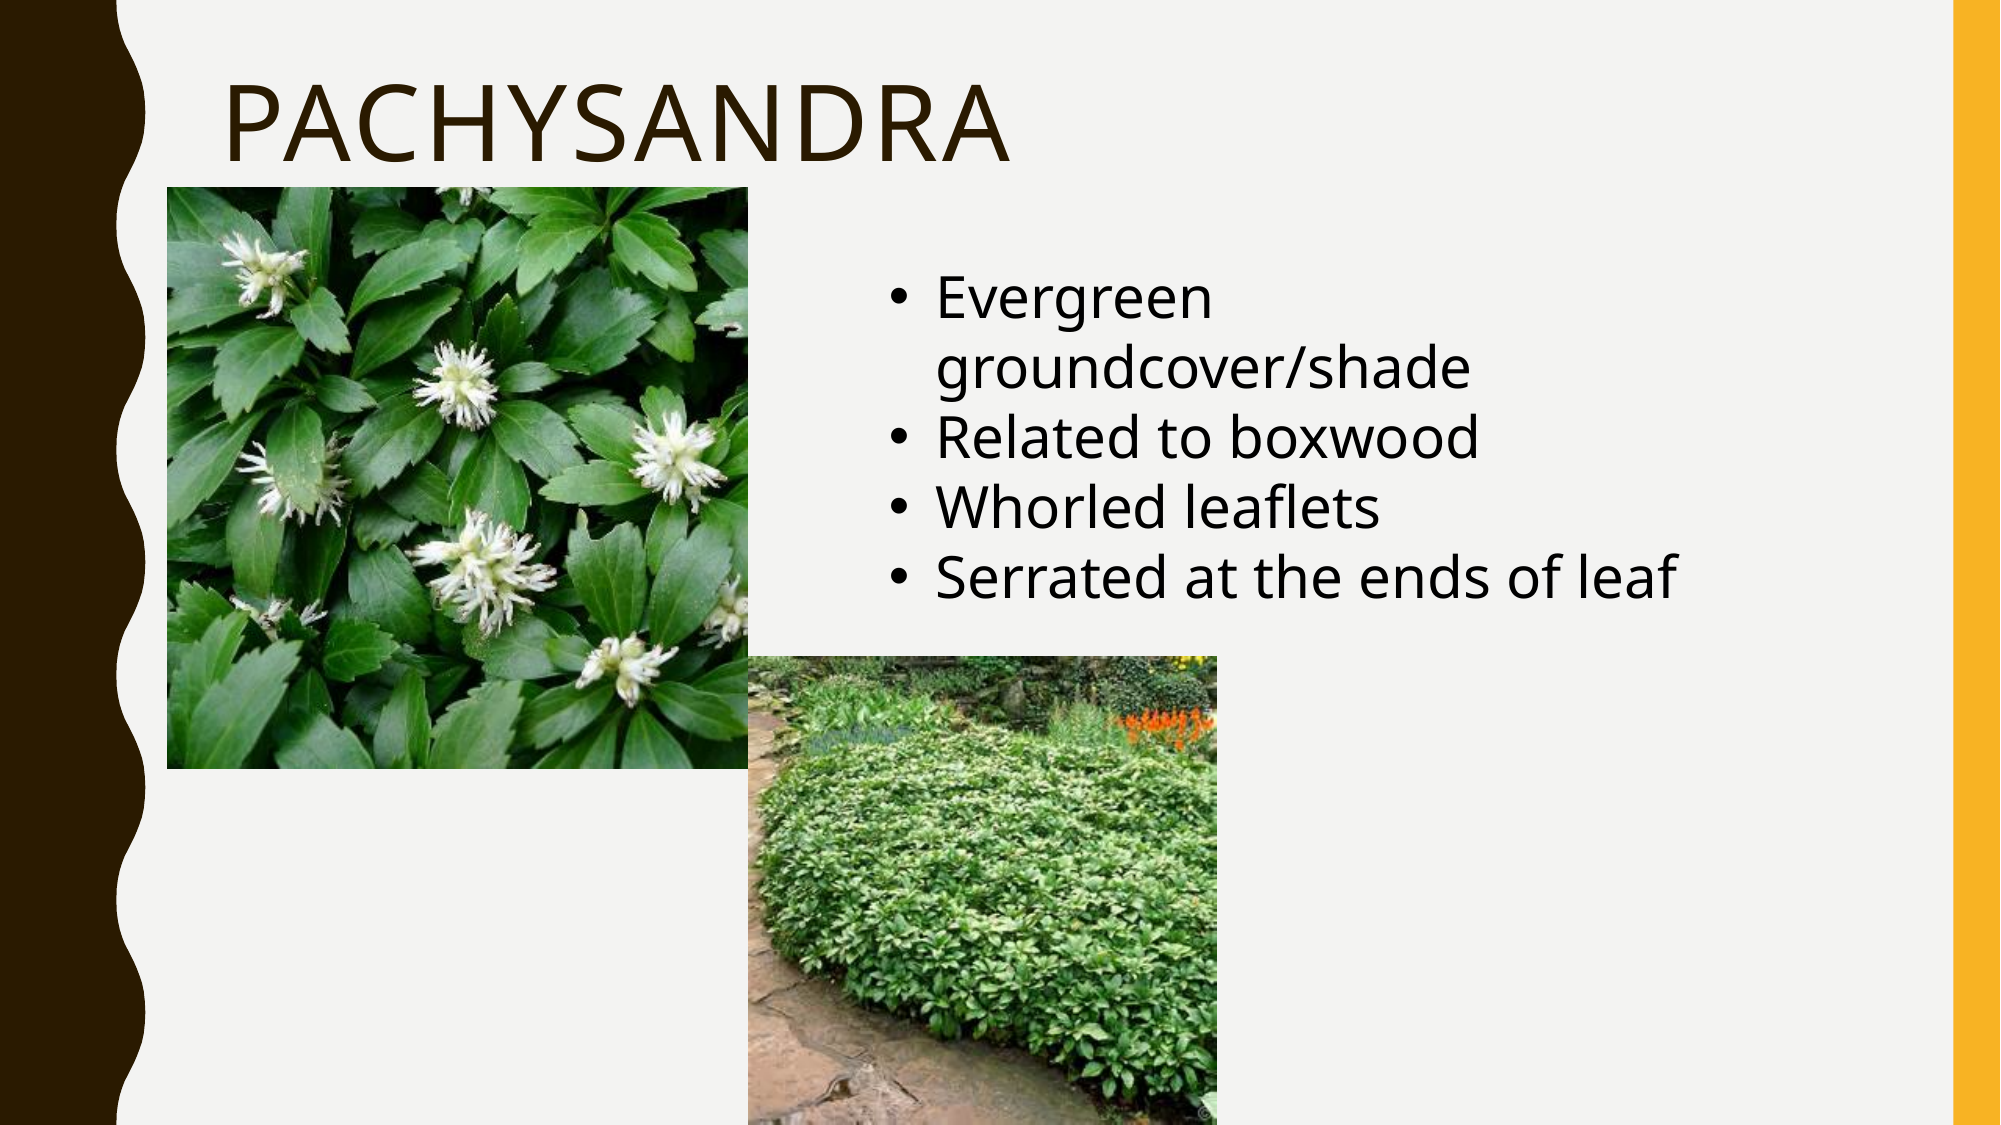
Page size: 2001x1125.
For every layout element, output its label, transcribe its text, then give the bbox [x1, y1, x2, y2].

title pachysandra [205, 62, 1875, 308]
text_box Evergreen groundcover/shade Related to boxwood Whorled leaflets Serrated at the ends of leaf [873, 253, 1750, 618]
picture [166, 187, 748, 769]
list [747, 656, 1217, 1125]
